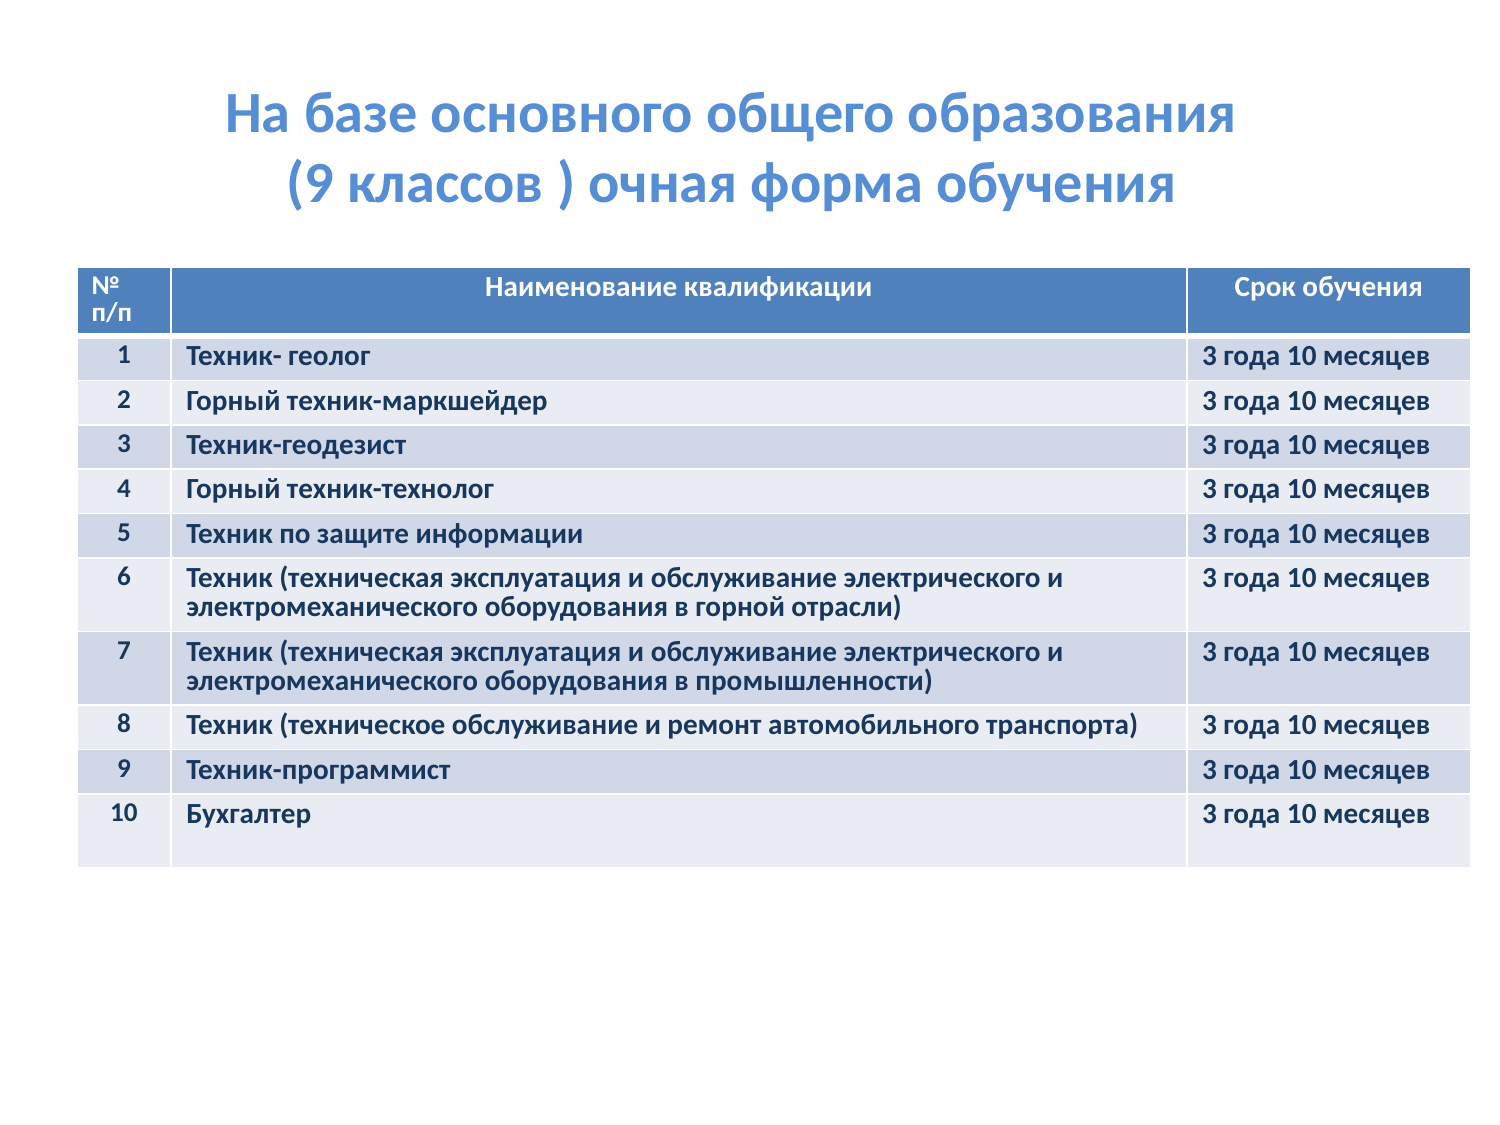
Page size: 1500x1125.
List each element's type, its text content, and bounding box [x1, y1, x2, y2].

table_header Наименование квалификации [172, 268, 1186, 333]
table_cell 1 [78, 339, 170, 380]
table_cell 3 года 10 месяцев [1188, 706, 1470, 749]
table_cell 3 [78, 426, 170, 468]
table_cell Техник (техническая эксплуатация и обслуживание электрического и электромеханического оборудования в горной отрасли) [172, 559, 1186, 631]
table_cell 3 года 10 месяцев [1188, 750, 1470, 793]
table_cell Горный техник-маркшейдер [172, 381, 1186, 424]
table_header № п/п [78, 268, 170, 333]
table_cell 3 года 10 месяцев [1188, 795, 1470, 867]
table_cell 3 года 10 месяцев [1188, 339, 1470, 380]
table_cell Техник-геодезист [172, 426, 1186, 468]
table_cell Техник- геолог [172, 339, 1186, 380]
table_cell 3 года 10 месяцев [1188, 381, 1470, 424]
table_header Срок обучения [1188, 268, 1470, 333]
table_cell 2 [78, 381, 170, 424]
table_cell 6 [78, 559, 170, 631]
table_cell 8 [78, 706, 170, 749]
table_cell 3 года 10 месяцев [1188, 514, 1470, 557]
table_cell 7 [78, 632, 170, 704]
table_cell 3 года 10 месяцев [1188, 559, 1470, 631]
table_cell 3 года 10 месяцев [1188, 632, 1470, 704]
table_cell Бухгалтер [172, 795, 1186, 867]
table_cell Техник (техническое обслуживание и ремонт автомобильного транспорта) [172, 706, 1186, 749]
title На базе основного общего образования (9 классов ) очная форма обучения [100, 42, 1376, 244]
table_cell Техник (техническая эксплуатация и обслуживание электрического и электромеханического оборудования в промышленности) [172, 632, 1186, 704]
table_cell 9 [78, 750, 170, 793]
table_cell Горный техник-технолог [172, 470, 1186, 513]
table_cell Техник-программист [172, 750, 1186, 793]
table_cell 3 года 10 месяцев [1188, 426, 1470, 468]
table_cell 3 года 10 месяцев [1188, 470, 1470, 513]
table_cell Техник по защите информации [172, 514, 1186, 557]
table_cell 5 [78, 514, 170, 557]
table_cell 10 [78, 795, 170, 867]
table_cell 4 [78, 470, 170, 513]
